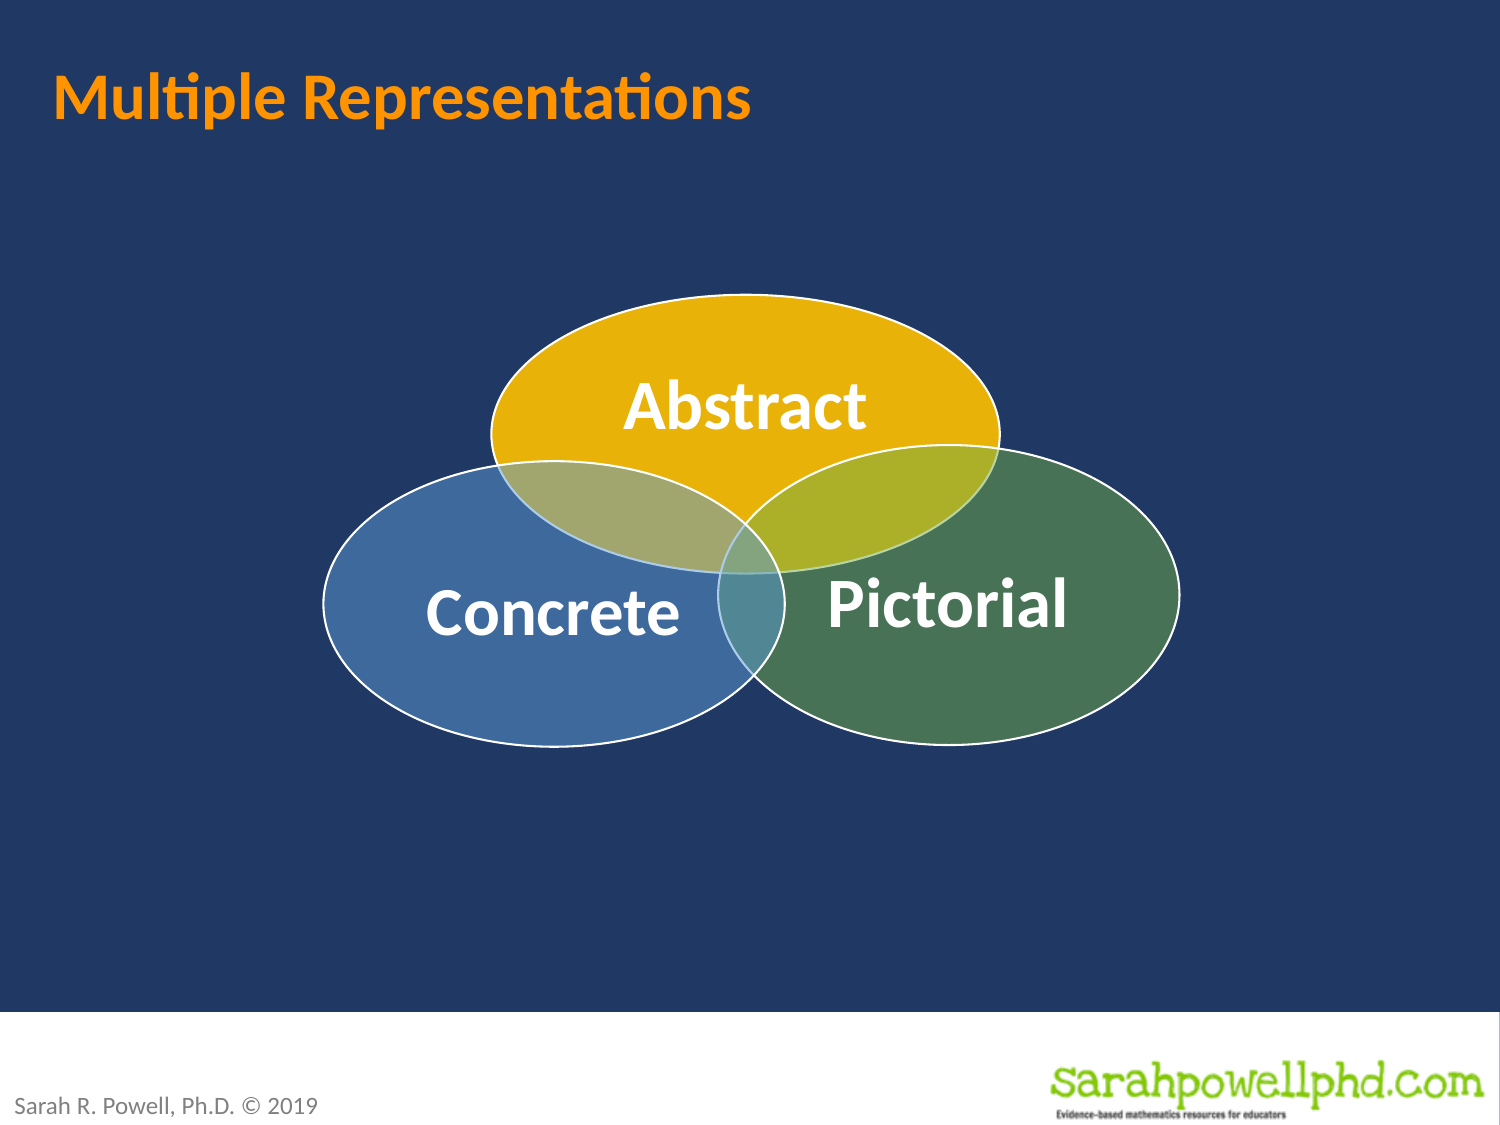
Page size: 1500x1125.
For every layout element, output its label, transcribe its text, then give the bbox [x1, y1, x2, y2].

title Multiple Representations [37, 37, 1463, 158]
picture [1032, 1051, 1499, 1125]
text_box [229, 294, 1271, 795]
